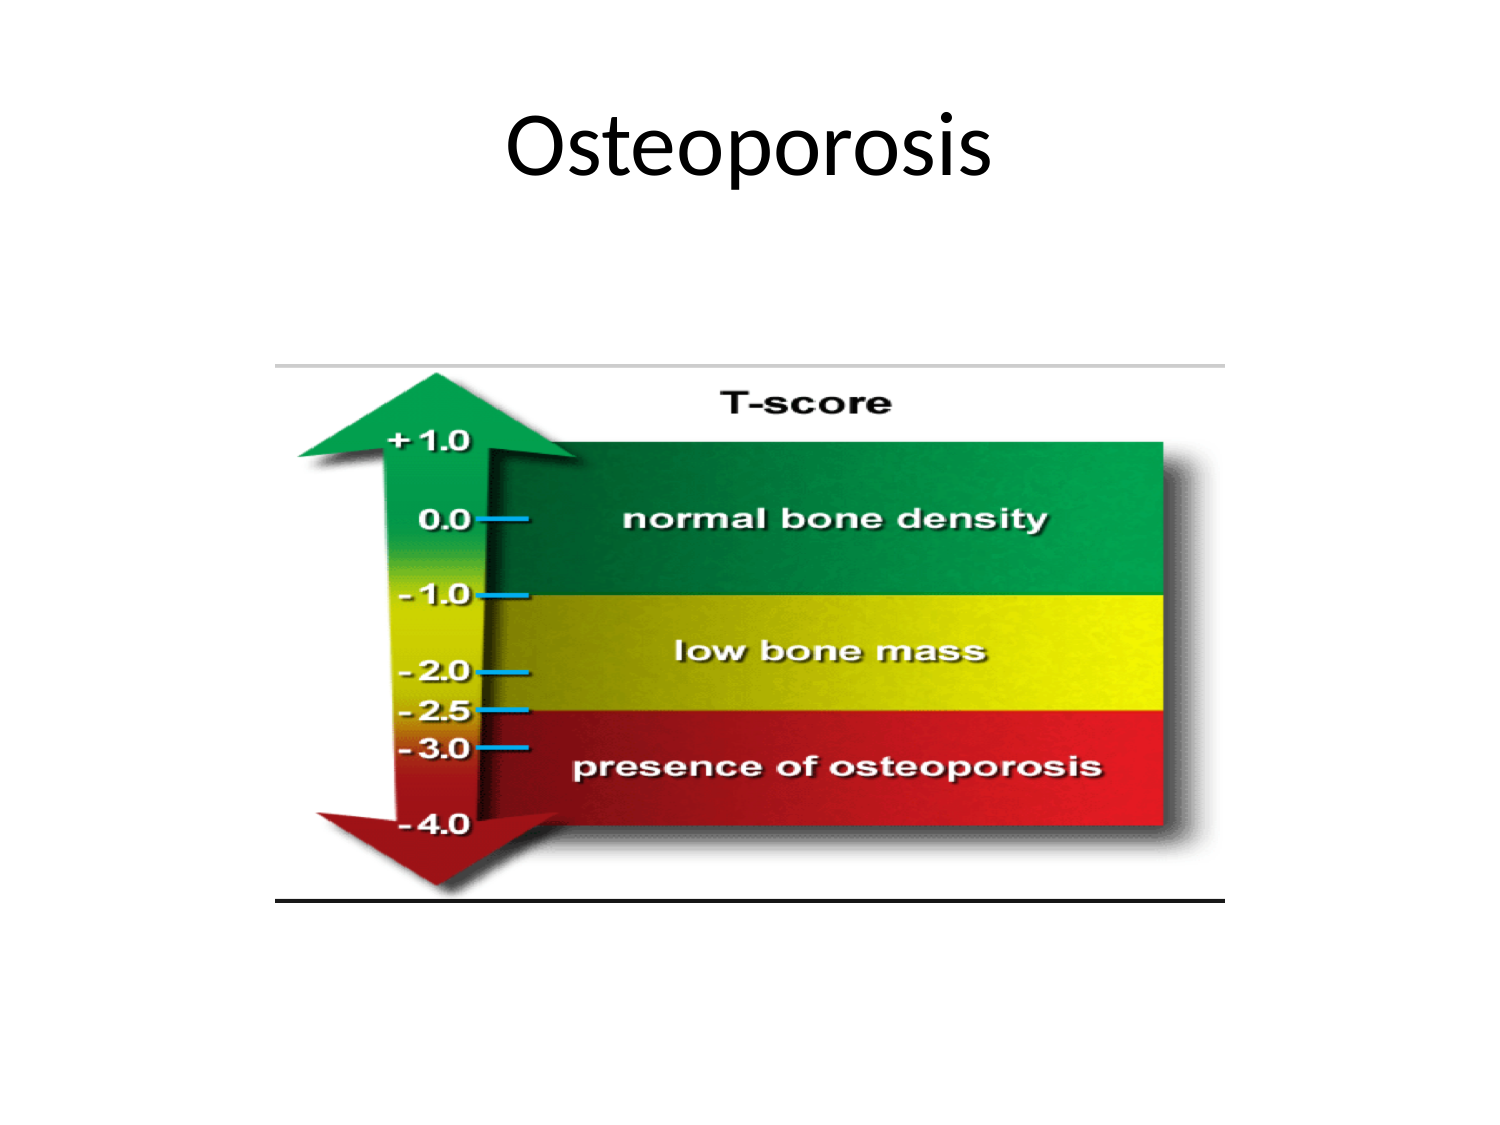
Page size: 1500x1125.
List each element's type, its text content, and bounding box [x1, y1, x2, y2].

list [274, 364, 1226, 903]
title Osteoporosis [75, 45, 1425, 233]
